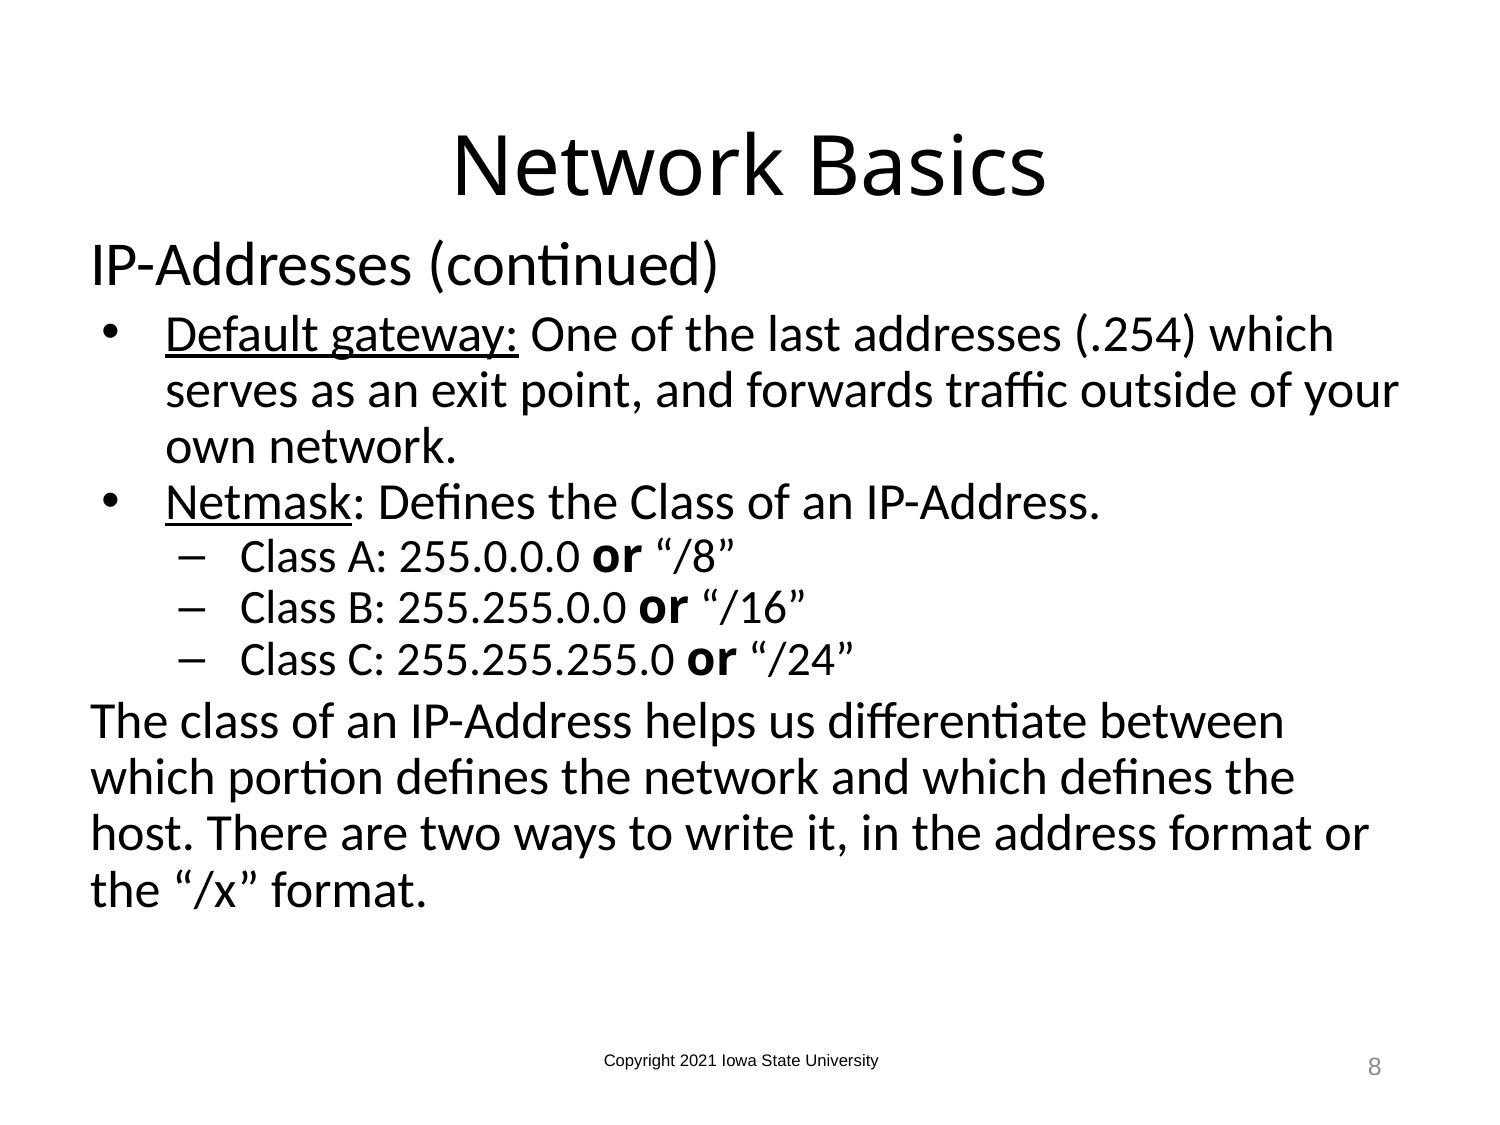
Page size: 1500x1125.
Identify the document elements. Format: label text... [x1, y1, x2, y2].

title Network Basics [103, 59, 1397, 223]
slide_number 8 [1059, 1042, 1397, 1103]
list IP-Addresses (continued) Default gateway: One of the last addresses (.254) which serves as an exit point, and forwards traffic outside of your own network. Netmask: Defines the Class of an IP-Address. Class A: 255.0.0.0 or “/8” Class B: 255.255.0.0 or “/16” Class C: 255.255.255.0 or “/24” The class of an IP-Address helps us differentiate between which portion defines the network and which defines the host. There are two ways to write it, in the address format or the “/x” format. [75, 223, 1425, 967]
text_box Copyright 2021 Iowa State University [495, 1005, 988, 1085]
